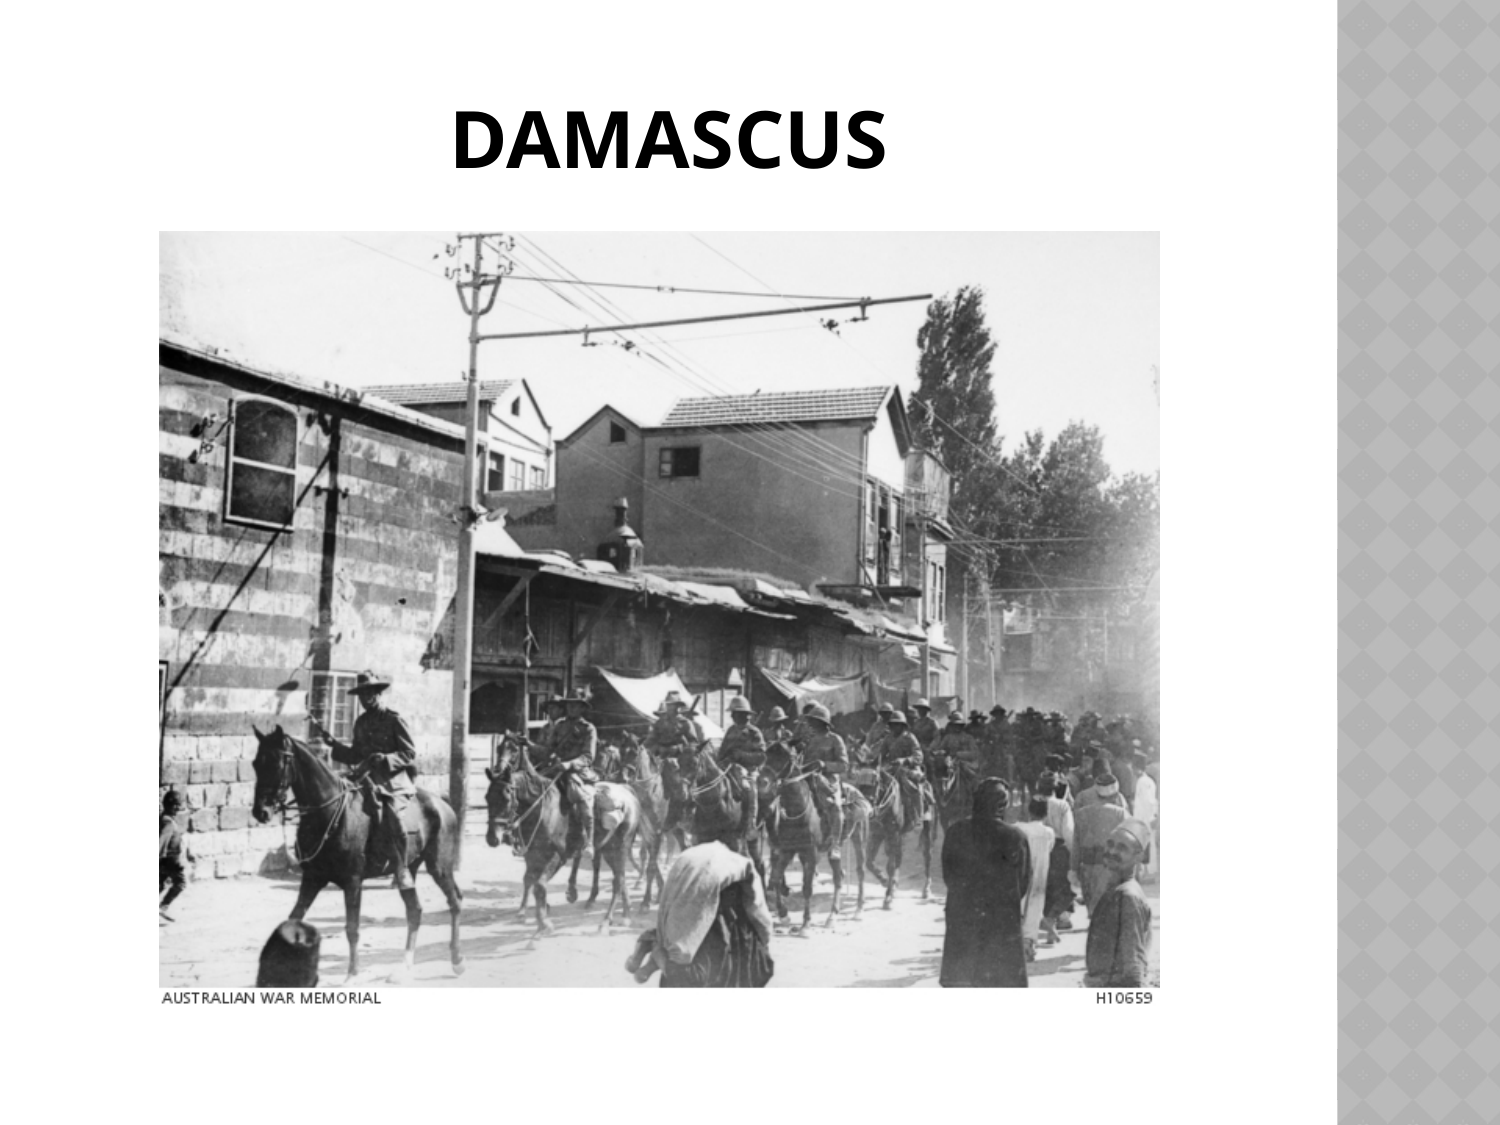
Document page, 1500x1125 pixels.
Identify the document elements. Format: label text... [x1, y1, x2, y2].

title damascus [75, 52, 1263, 185]
picture [158, 231, 1160, 1011]
